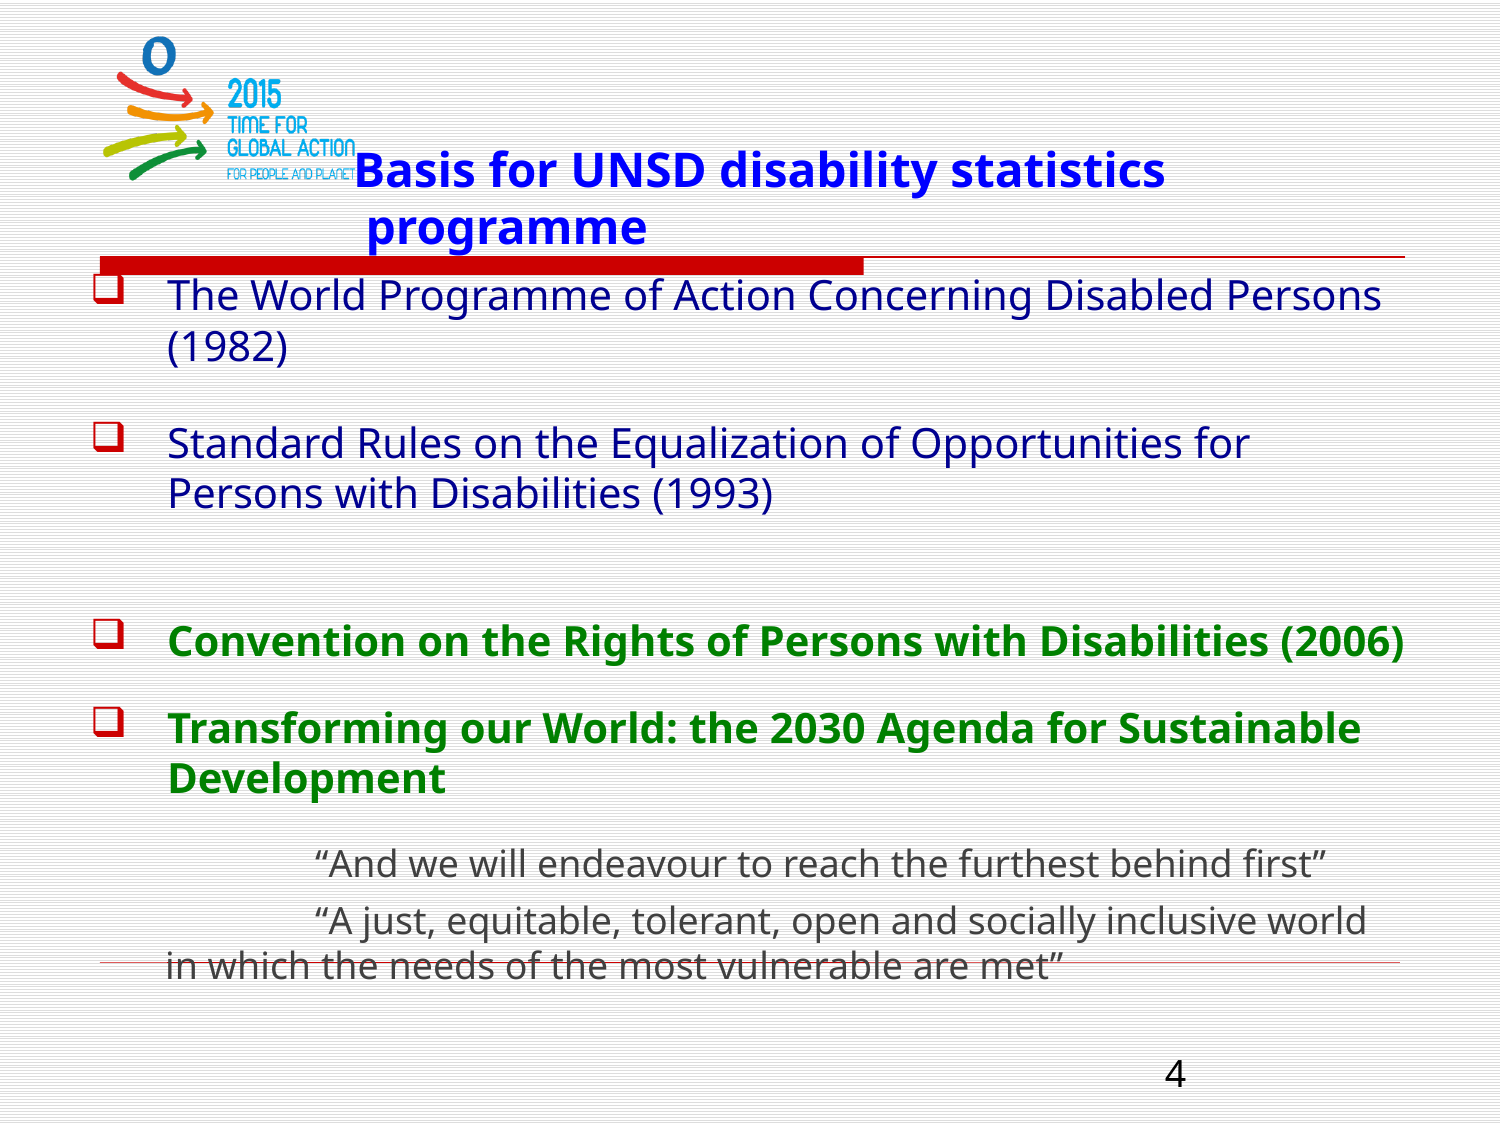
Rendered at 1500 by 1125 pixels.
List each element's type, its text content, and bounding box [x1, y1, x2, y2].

picture [99, 30, 363, 188]
list The World Programme of Action Concerning Disabled Persons (1982) Standard Rules on the Equalization of Opportunities for Persons with Disabilities (1993) Convention on the Rights of Persons with Disabilities (2006) Transforming our World: the 2030 Agenda for Sustainable Development “And we will endeavour to reach the furthest behind first” “A just, equitable, tolerant, open and socially inclusive world in which the needs of the most vulnerable are met” [75, 261, 1425, 1050]
title Basis for UNSD disability statistics programme [338, 131, 1500, 262]
slide_number 4 [1149, 1042, 1500, 1103]
